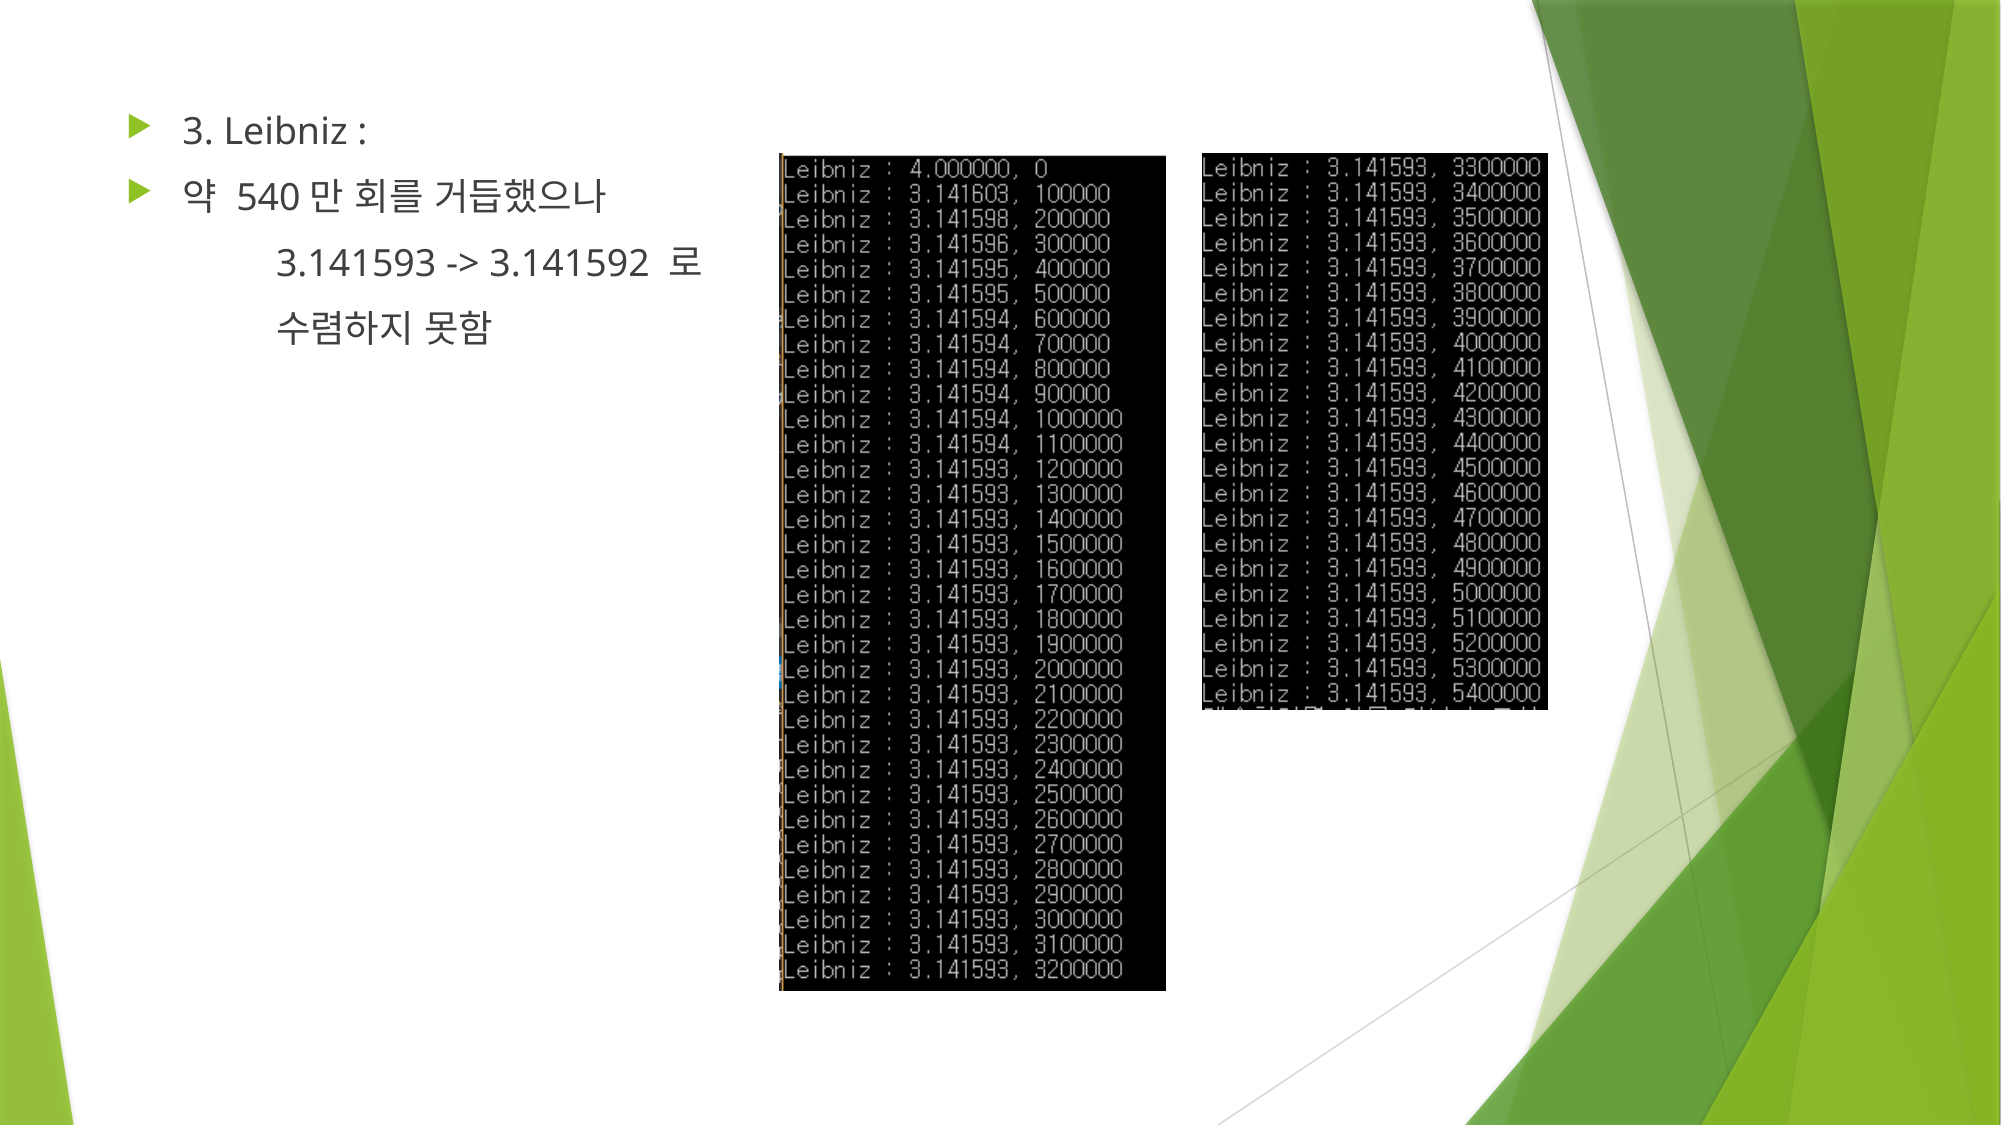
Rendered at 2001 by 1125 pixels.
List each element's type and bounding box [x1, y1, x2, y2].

picture [1201, 153, 1549, 711]
picture [778, 152, 1166, 992]
